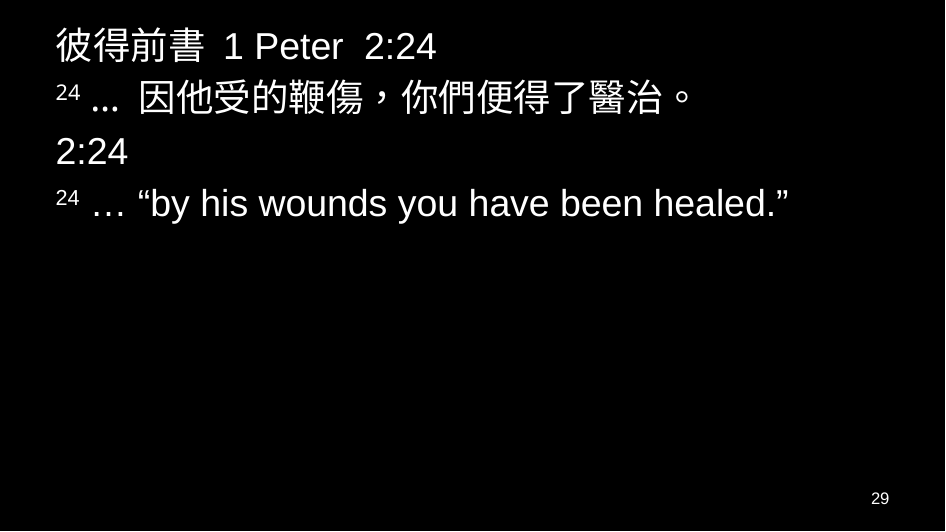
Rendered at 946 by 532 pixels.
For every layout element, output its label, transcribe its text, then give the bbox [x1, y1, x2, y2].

list 彼得前書 1 Peter 2:24 24 … 因他受的鞭傷，你們便得了醫治。 2:24 24 … “by his wounds you have been healed.” [46, 17, 899, 475]
slide_number 29 [677, 483, 899, 522]
